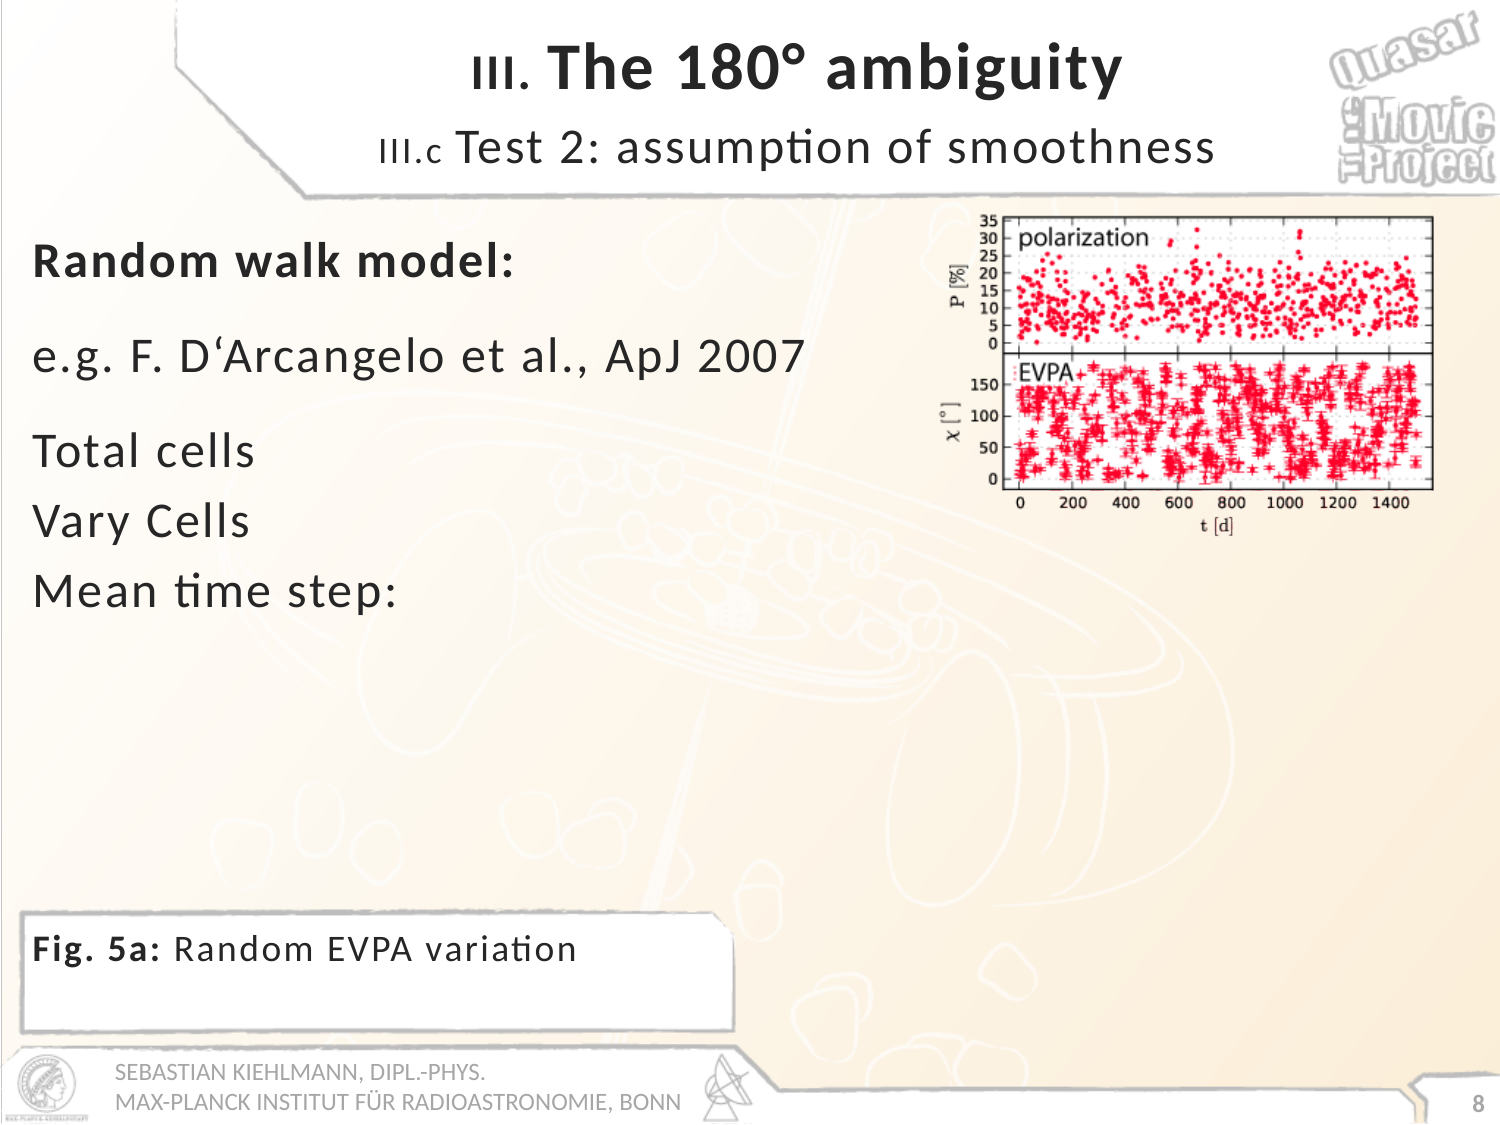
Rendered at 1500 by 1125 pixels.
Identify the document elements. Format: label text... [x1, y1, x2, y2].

list III. The 180° ambiguity III.c Test 2: assumption of smoothness [301, 0, 1294, 197]
list 8 [1411, 1070, 1500, 1125]
list Fig. 5a: Random EVPA variation [17, 916, 727, 1035]
picture [0, 0, 1500, 1125]
